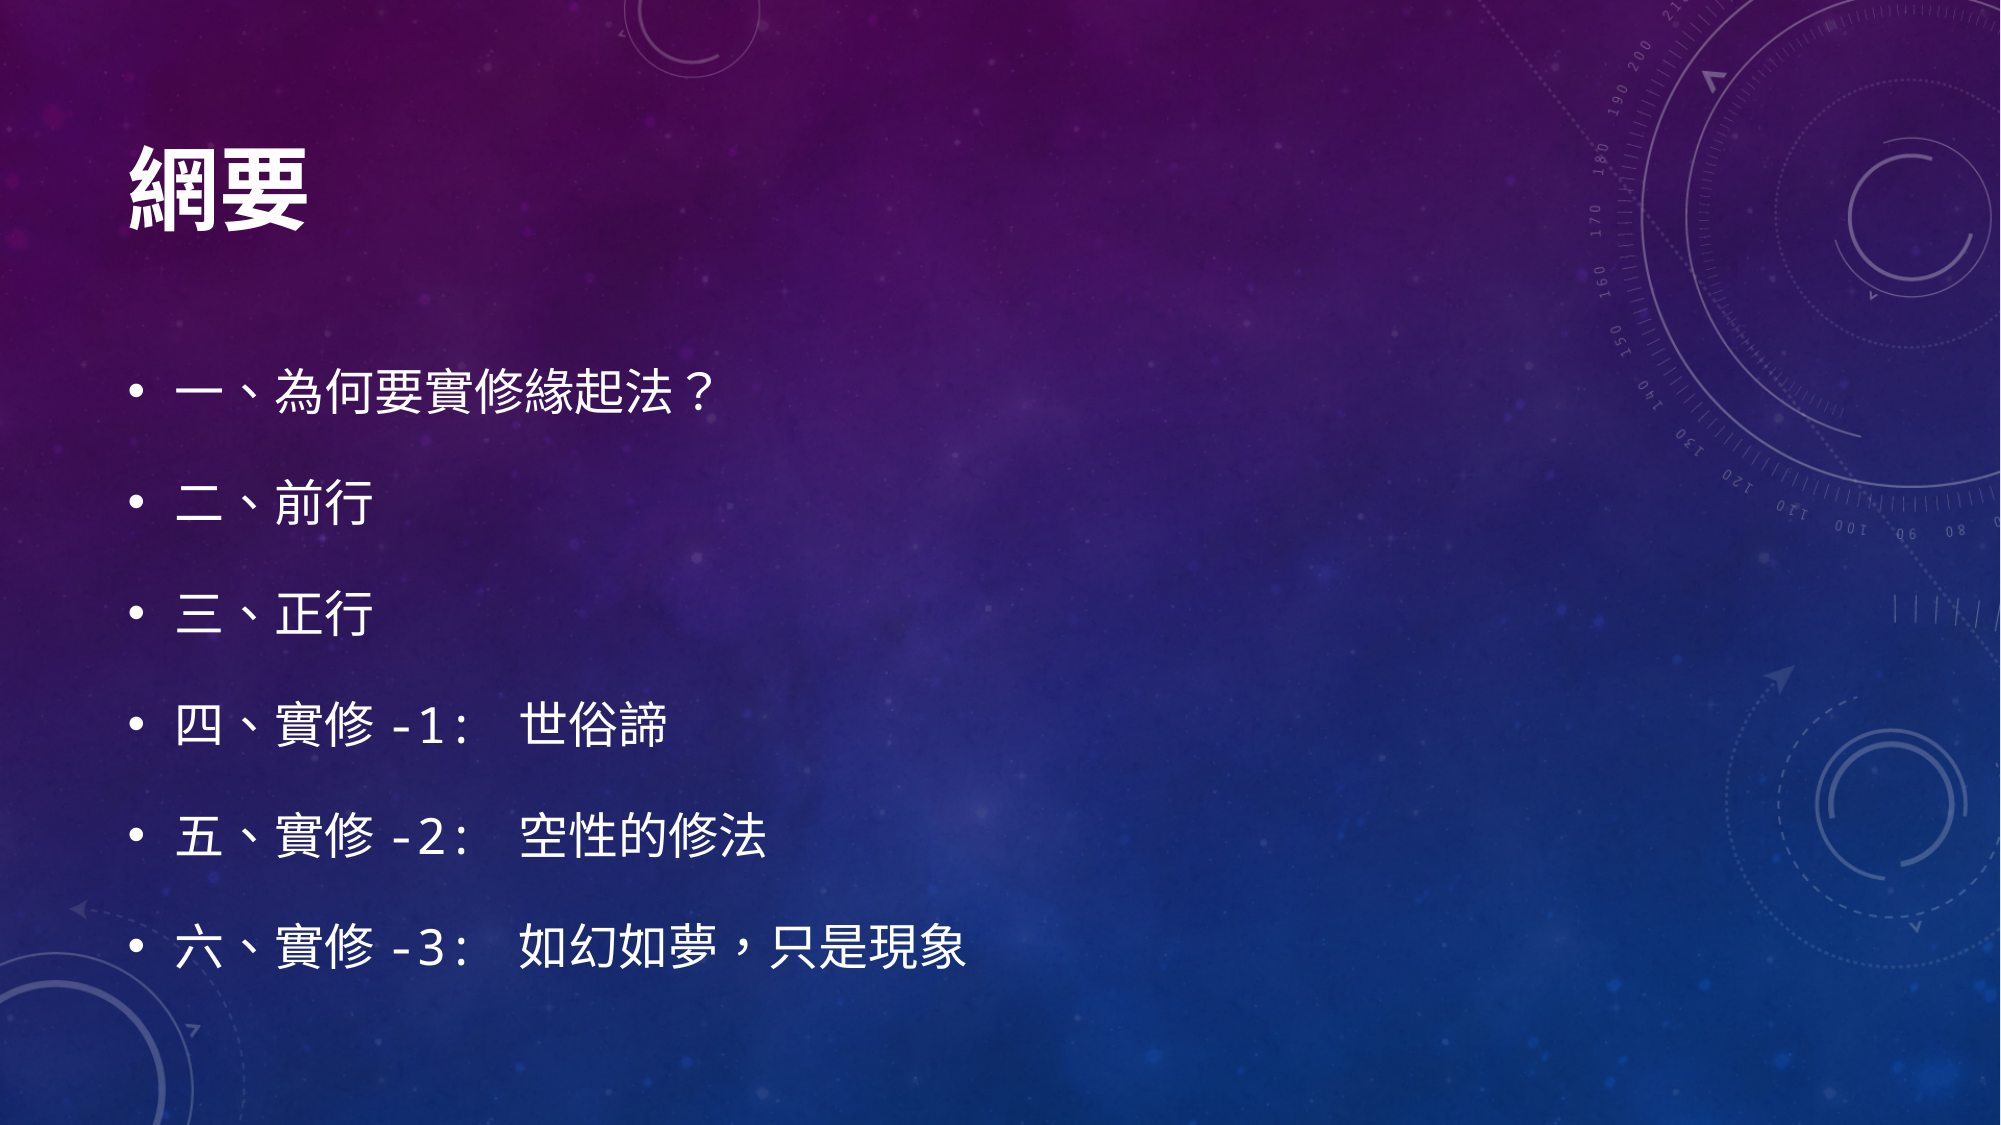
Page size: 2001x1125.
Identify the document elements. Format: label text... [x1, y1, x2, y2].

list 一、為何要實修緣起法？ 二、前行 三、正行 四、實修-1: 世俗諦 五、實修-2: 空性的修法 六、實修-3: 如幻如夢，只是現象 [112, 280, 1775, 1025]
title 網要 [112, 67, 1775, 280]
picture [0, 0, 2001, 1125]
